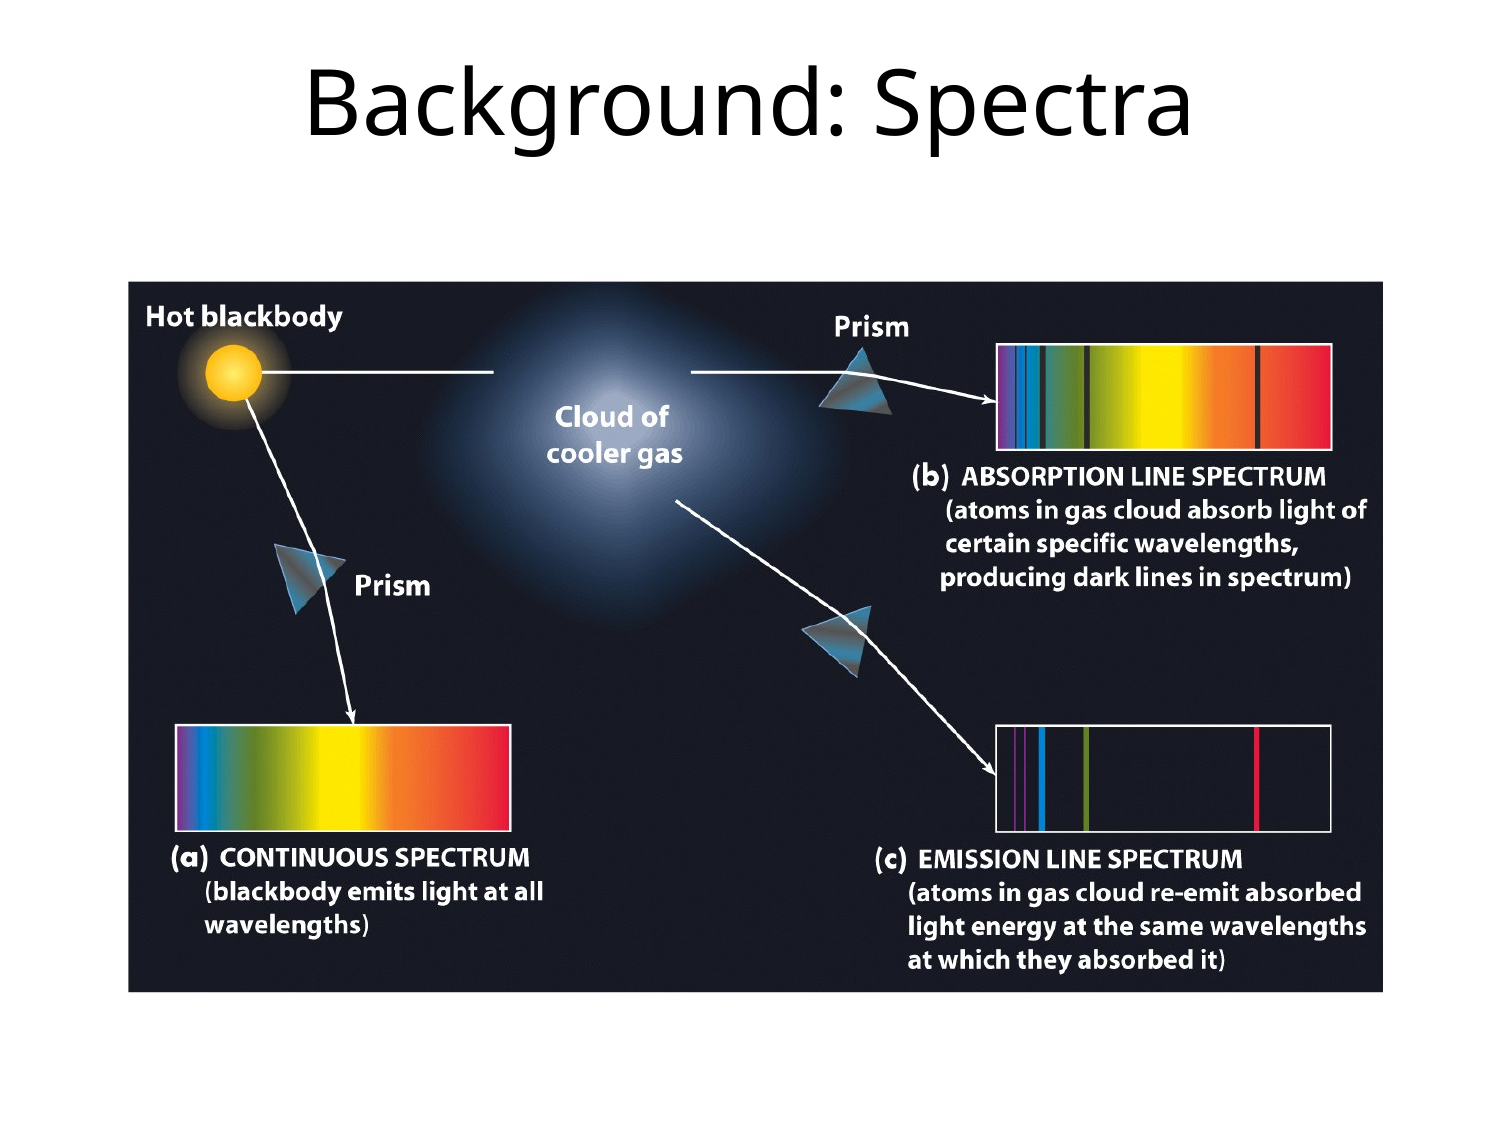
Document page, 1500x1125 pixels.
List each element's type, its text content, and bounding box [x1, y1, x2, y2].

title Background: Spectra [74, 12, 1425, 200]
picture [119, 272, 1390, 999]
